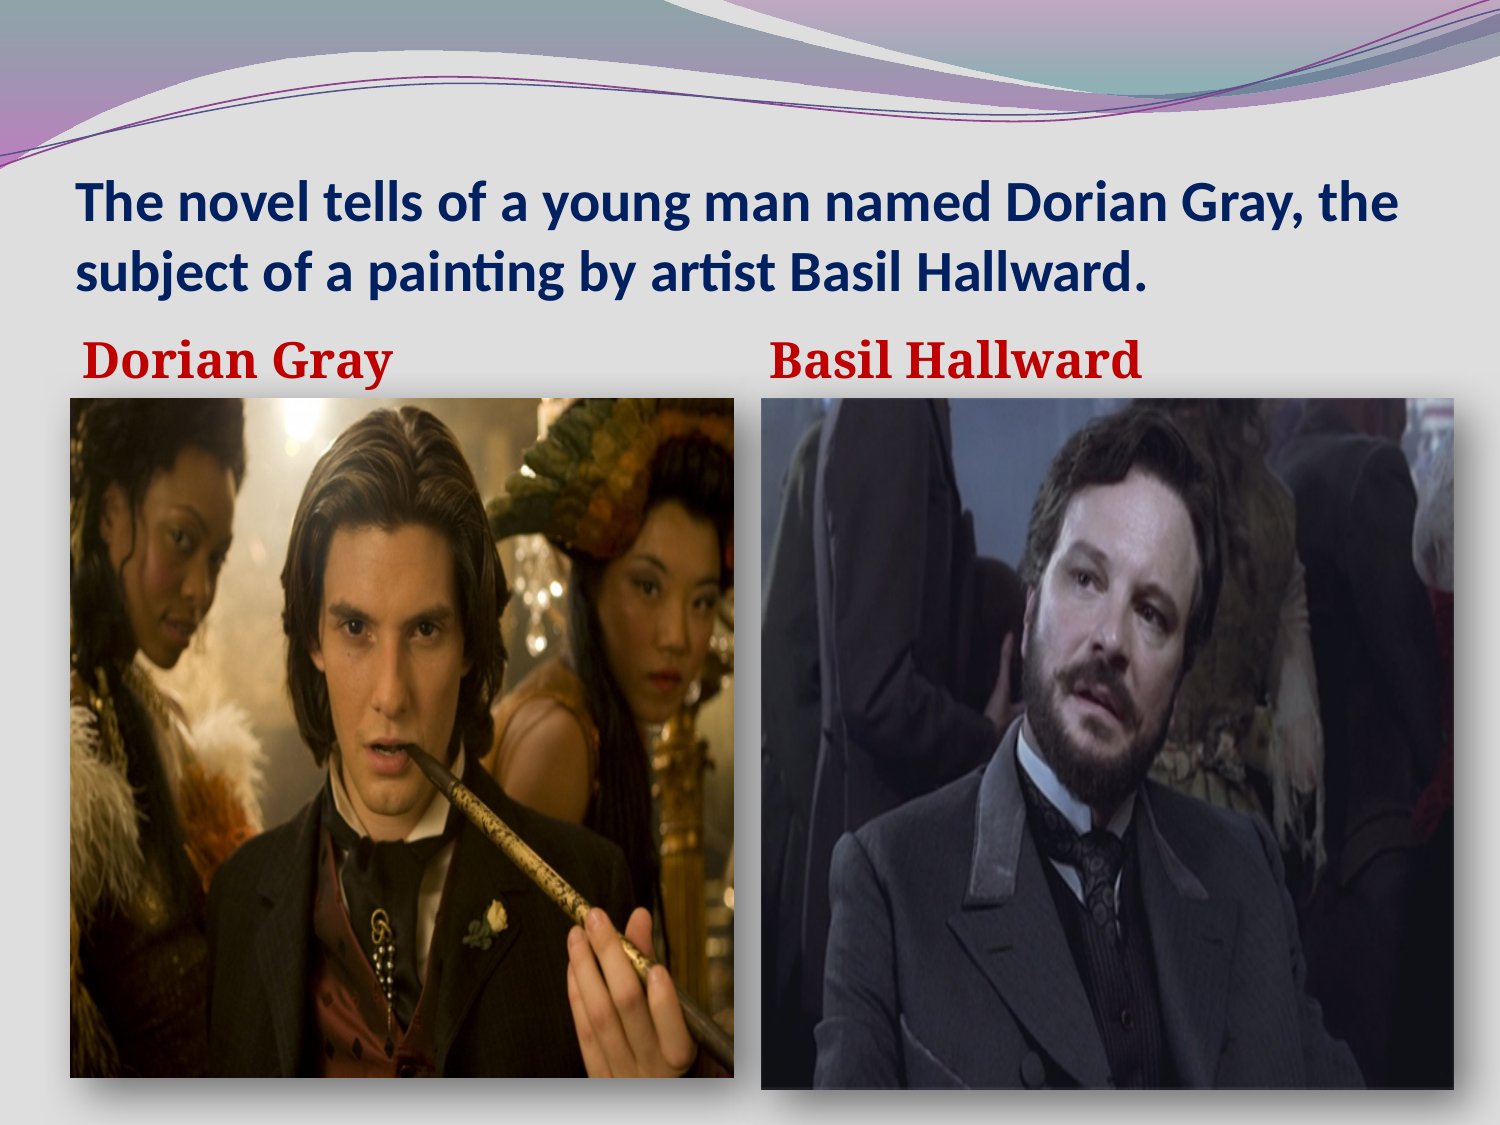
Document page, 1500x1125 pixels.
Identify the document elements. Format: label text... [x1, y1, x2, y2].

list Basil Hallward [761, 305, 1425, 385]
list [70, 398, 734, 1079]
list Dorian Gray [75, 304, 738, 392]
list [761, 398, 1454, 1091]
title The novel tells of a young man named Dorian Gray, the subject of a painting by artist Basil Hallward. [75, 115, 1425, 303]
